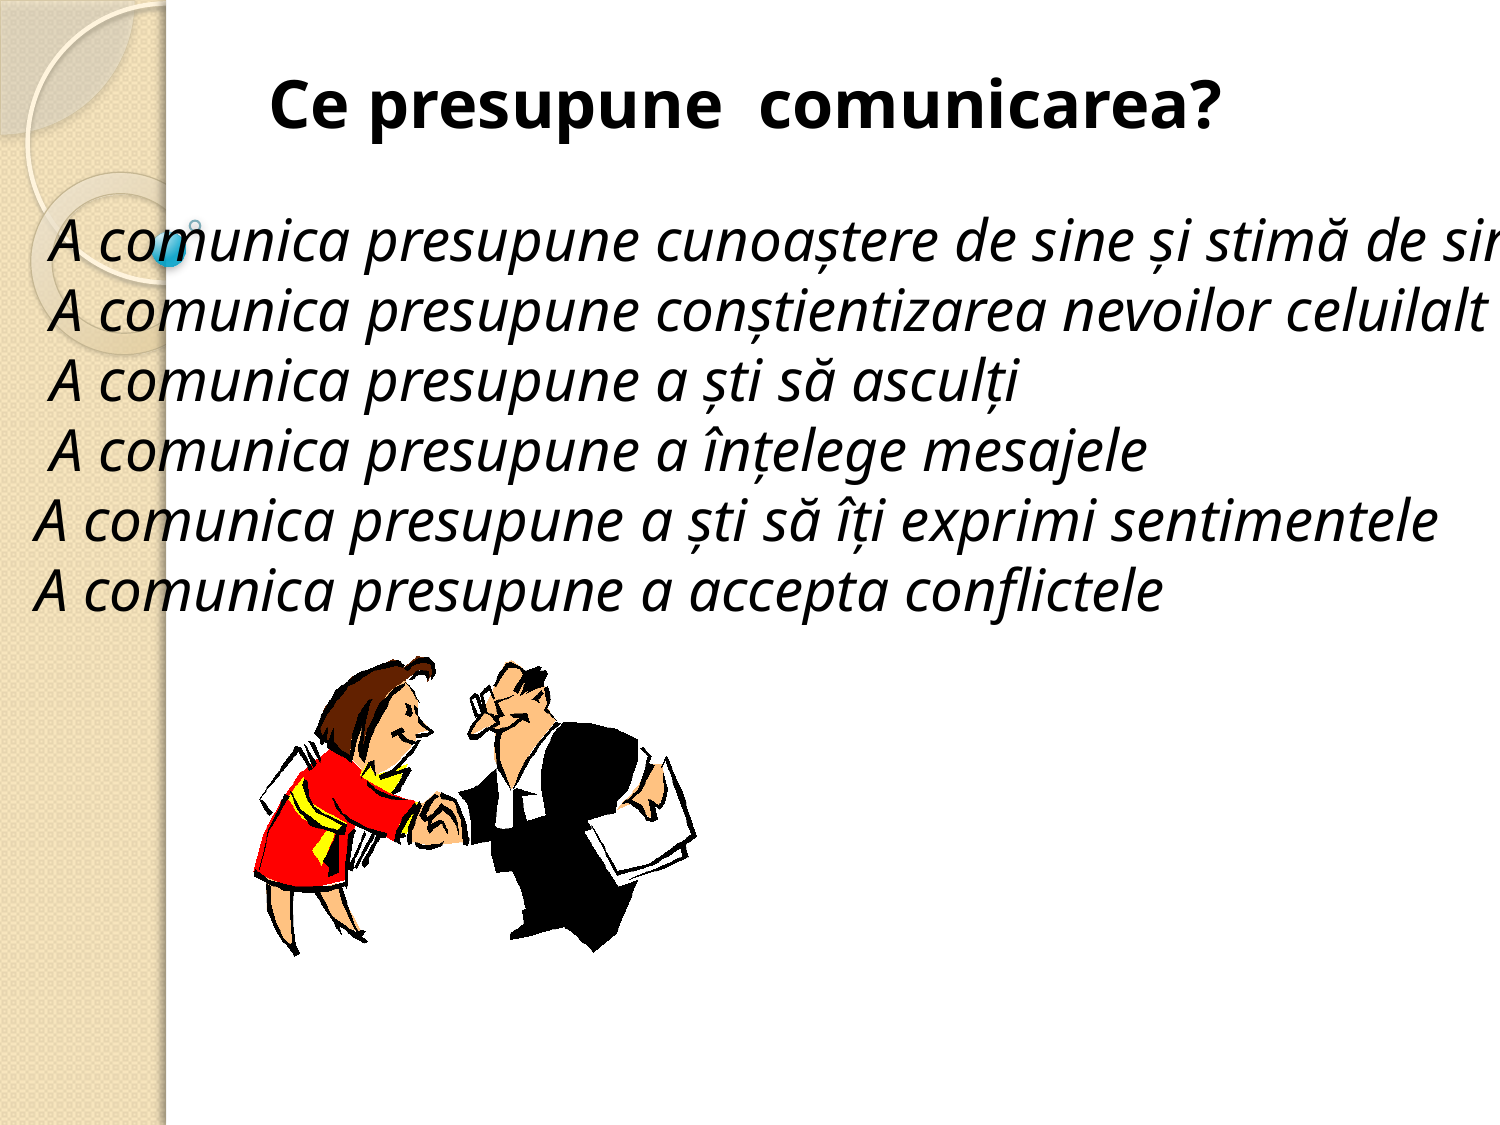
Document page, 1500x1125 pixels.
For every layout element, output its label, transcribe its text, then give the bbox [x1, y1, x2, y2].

text_box [123, 184, 1353, 196]
picture [253, 656, 701, 958]
text_box A comunica presupune cunoaştere de sine şi stimă de sine A comunica presupune conştientizarea nevoilor celuilalt A comunica presupune a şti să asculţi A comunica presupune a înţelege mesajele A comunica presupune a şti să îţi exprimi sentimentele A comunica presupune a accepta conflictele [20, 196, 1500, 751]
text_box Ce presupune comunicarea? [253, 54, 1238, 150]
